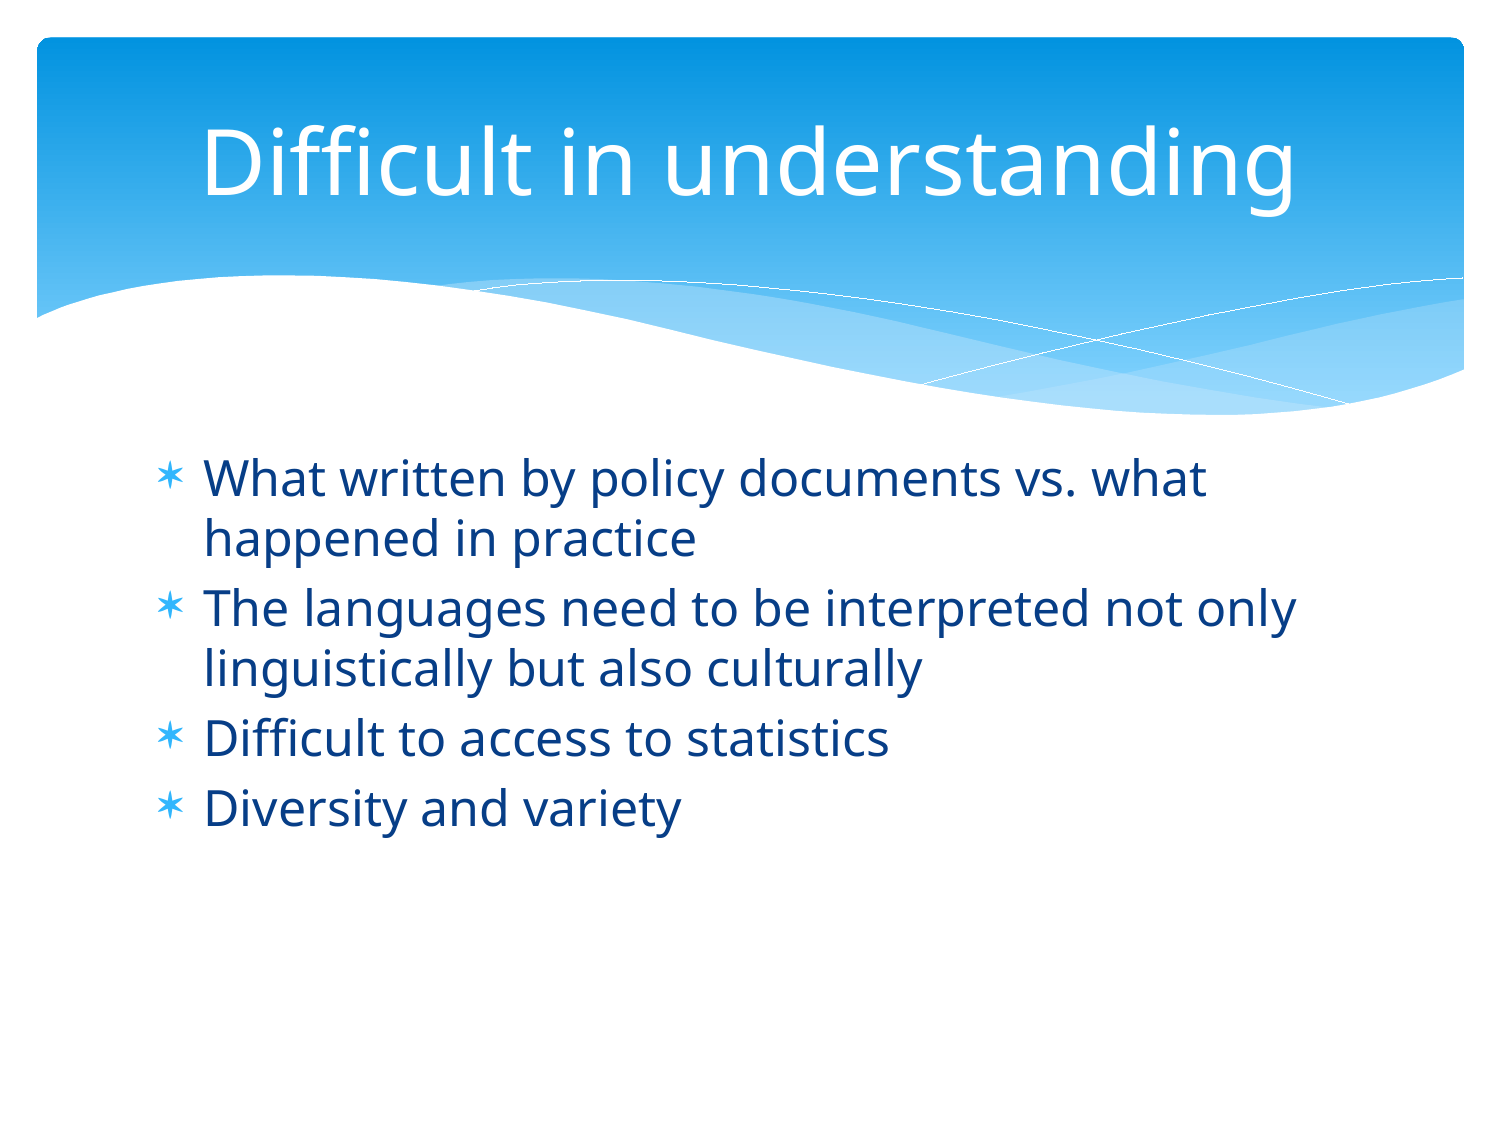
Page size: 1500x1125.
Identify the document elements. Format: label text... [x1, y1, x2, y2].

list What written by policy documents vs. what happened in practice The languages need to be interpreted not only linguistically but also culturally Difficult to access to statistics Diversity and variety [143, 438, 1359, 1005]
title Difficult in understanding [75, 55, 1425, 261]
